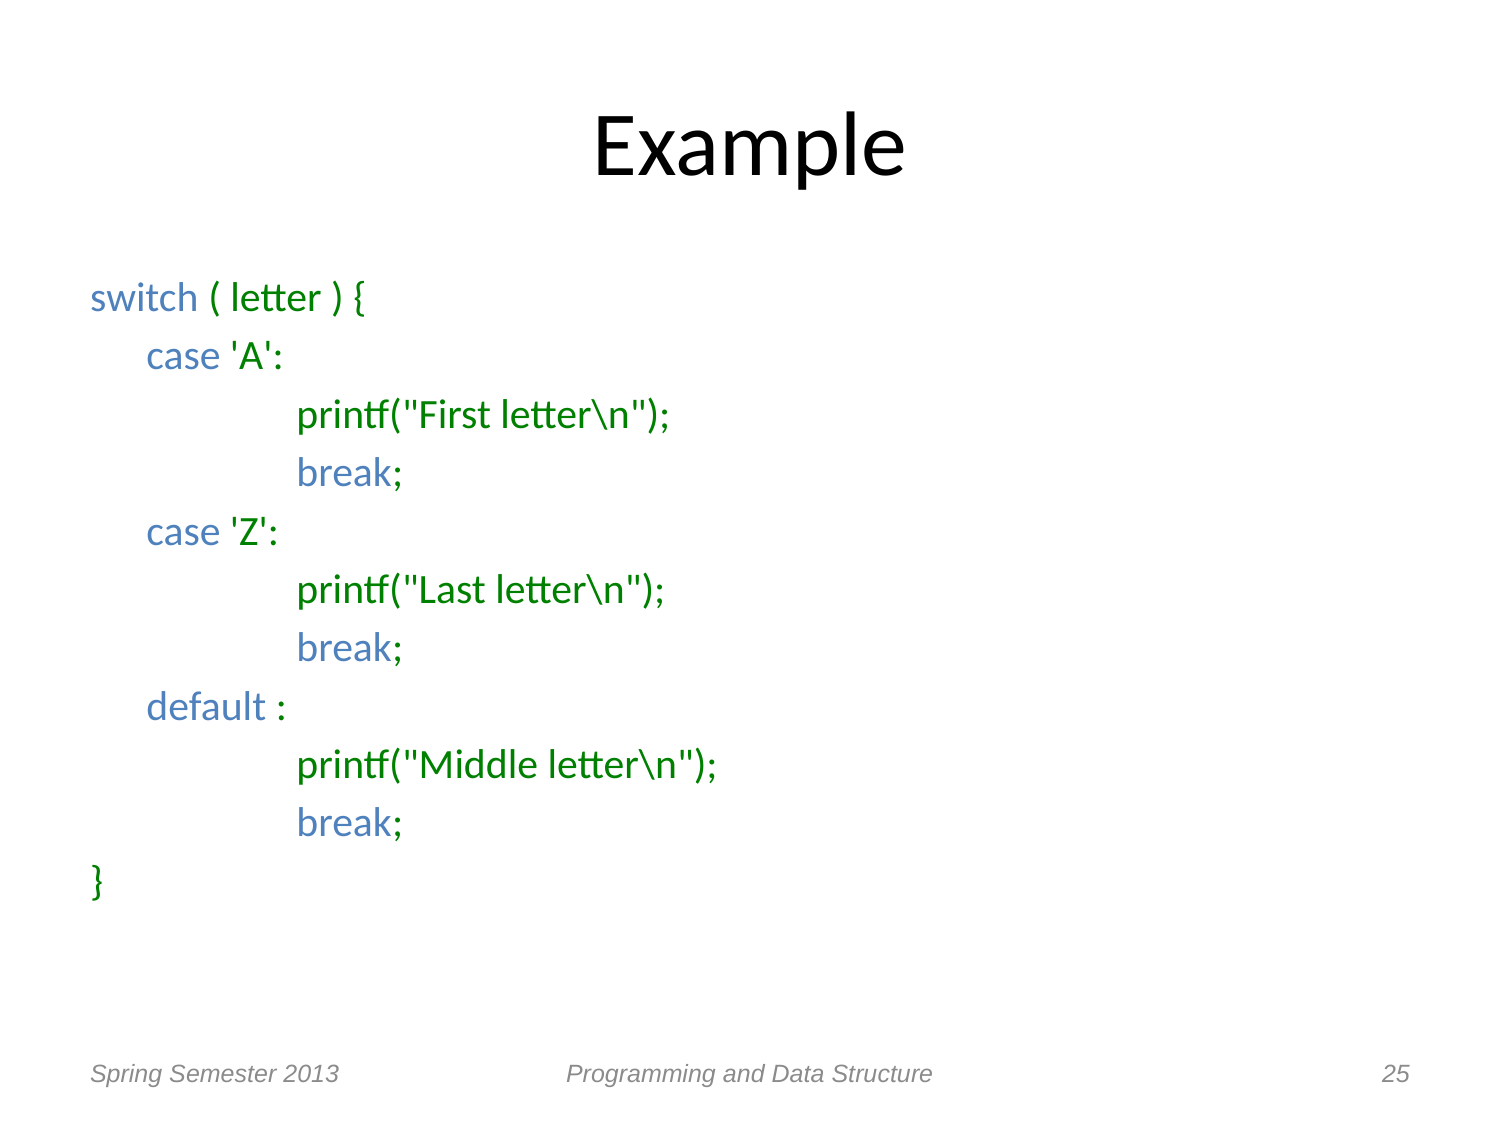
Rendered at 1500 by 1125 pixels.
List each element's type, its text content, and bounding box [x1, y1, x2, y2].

list switch ( letter ) { case 'A': printf("First letter\n"); break; case 'Z': printf("Last letter\n"); break; default : printf("Middle letter\n"); break; } [74, 262, 1426, 1006]
footer Programming and Data Structure [512, 1042, 988, 1103]
title Example [74, 44, 1426, 233]
slide_number Spring Semester 2013 [75, 1042, 425, 1103]
slide_number 25 [1074, 1042, 1425, 1103]
